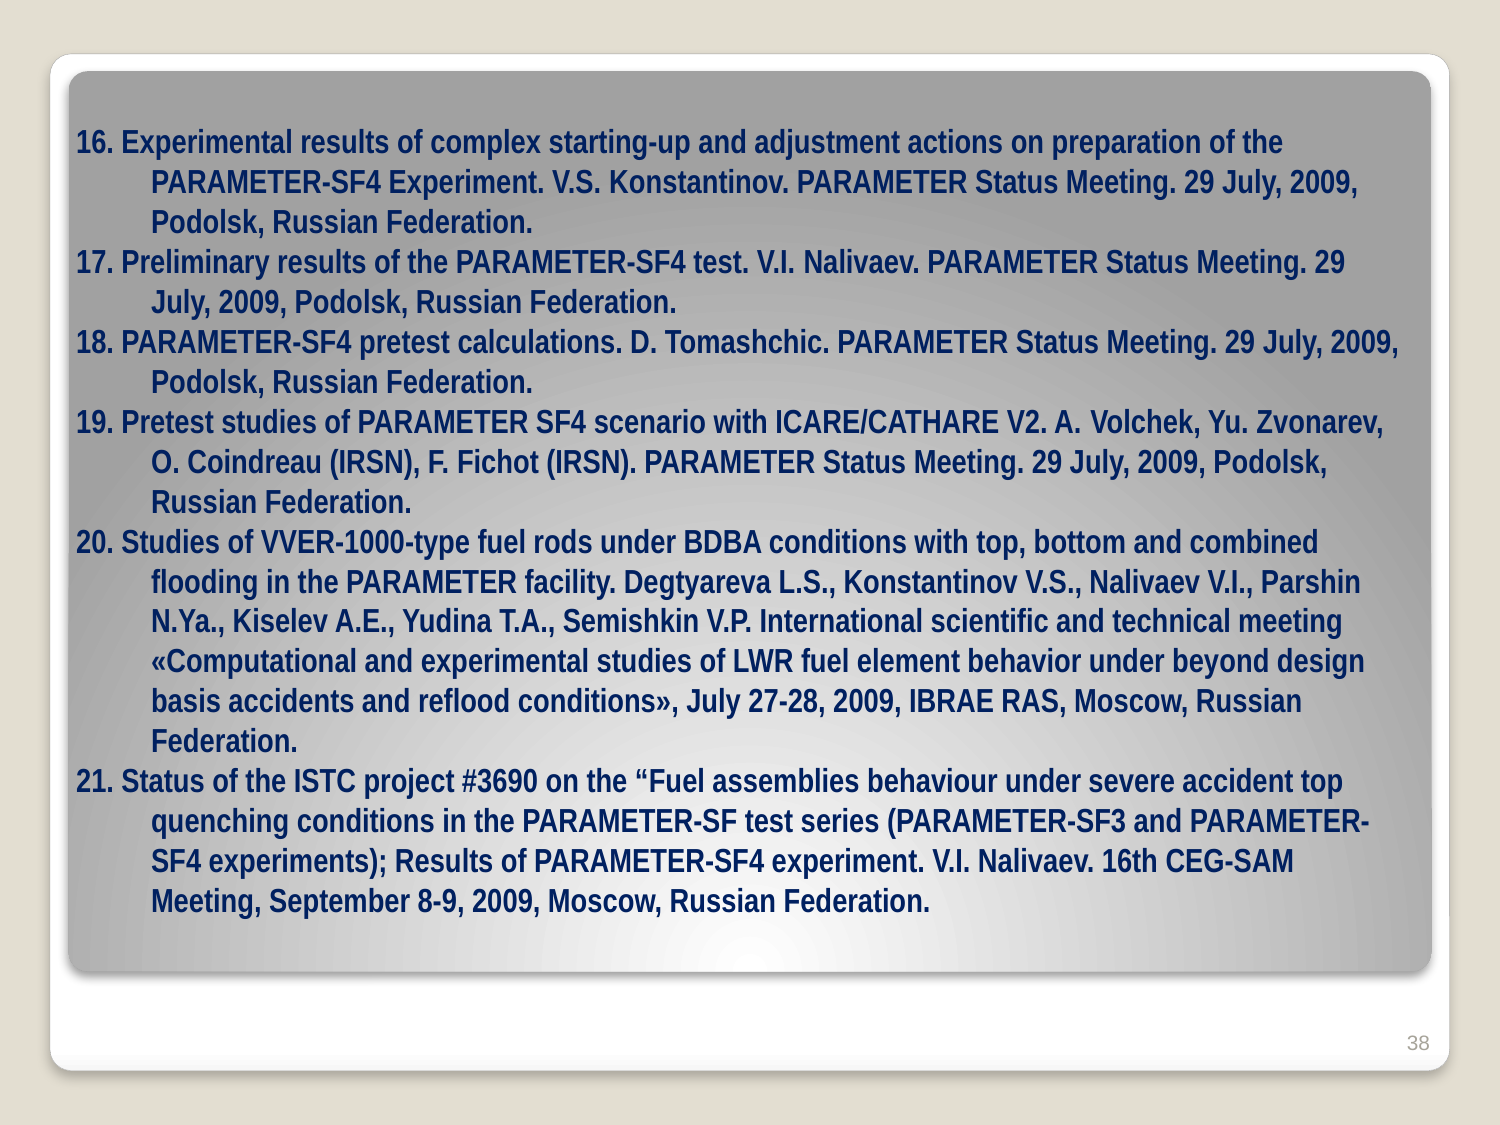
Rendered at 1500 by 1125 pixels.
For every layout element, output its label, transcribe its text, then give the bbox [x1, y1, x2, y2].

text_box 16. Experimental results of complex starting-up and adjustment actions on preparation of the PARAMETER-SF4 Experiment. V.S. Konstantinov. PARAMETER Status Meeting. 29 July, 2009, Podolsk, Russian Federation. 17. Preliminary results of the PARAMETER-SF4 test. V.I. Nalivaev. PARAMETER Status Meeting. 29 July, 2009, Podolsk, Russian Federation. 18. PARAMETER-SF4 pretest calculations. D. Tomashchic. PARAMETER Status Meeting. 29 July, 2009, Podolsk, Russian Federation. 19. Pretest studies of PARAMETER SF4 scenario with ICARE/CATHARE V2. A. Volchek, Yu. Zvonarev, O. Coindreau (IRSN), F. Fichot (IRSN). PARAMETER Status Meeting. 29 July, 2009, Podolsk, Russian Federation. 20. Studies of VVER-1000-type fuel rods under BDBA conditions with top, bottom and combined flooding in the PARAMETER facility. Degtyareva L.S., Konstantinov V.S., Nalivaev V.I., Parshin N.Ya., Kiselev A.E., Yudina T.A., Semishkin V.P. International scientific and technical meeting «Computational and experimental studies of LWR fuel element behavior under beyond design basis accidents and reflood conditions», July 27-28, 2009, IBRAE RAS, Moscow, Russian Federation. 21. Status of the ISTC project #3690 on the “Fuel assemblies behaviour under severe accident top quenching conditions in the PARAMETER-SF test series (PARAMETER-SF3 and PARAMETER-SF4 experiments); Results of PARAMETER-SF4 experiment. V.I. Nalivaev. 16th CEG-SAM Meeting, September 8-9, 2009, Moscow, Russian Federation. [61, 113, 1426, 927]
slide_number 38 [1369, 1002, 1445, 1063]
